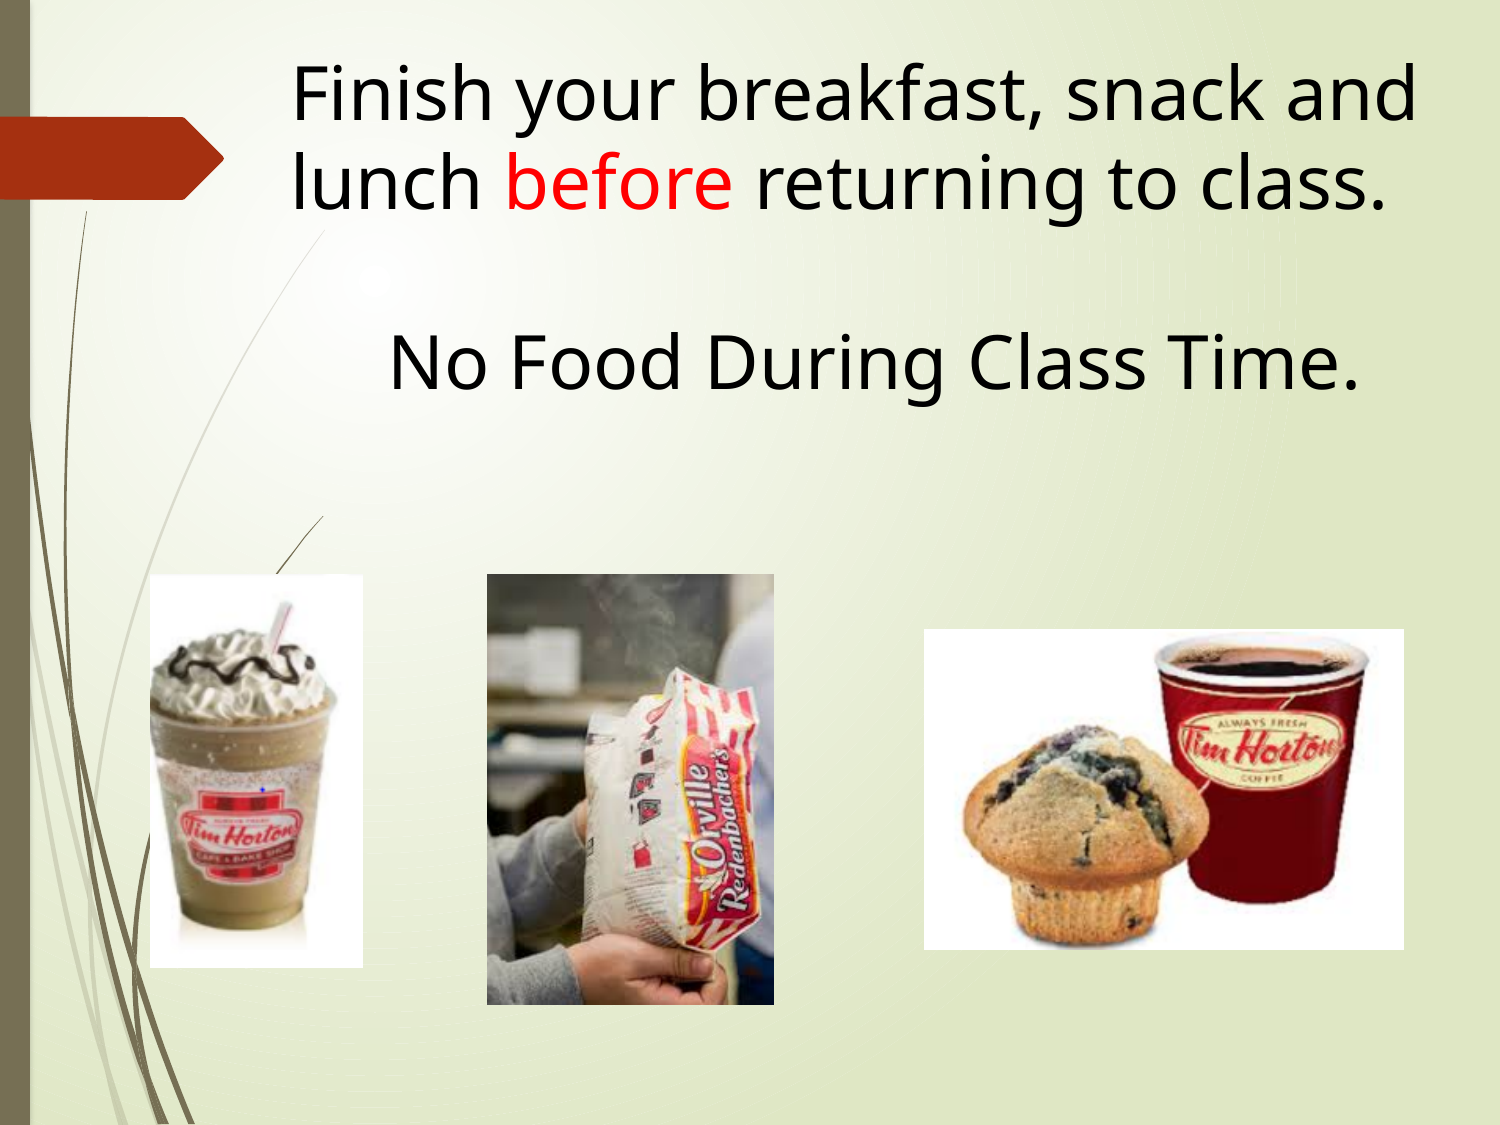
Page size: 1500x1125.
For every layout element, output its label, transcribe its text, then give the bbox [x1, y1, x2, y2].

picture [487, 574, 774, 1005]
picture [149, 574, 363, 968]
title Finish your breakfast, snack and lunch before returning to class. No Food During Class Time. [275, 37, 1438, 455]
picture [924, 629, 1404, 951]
